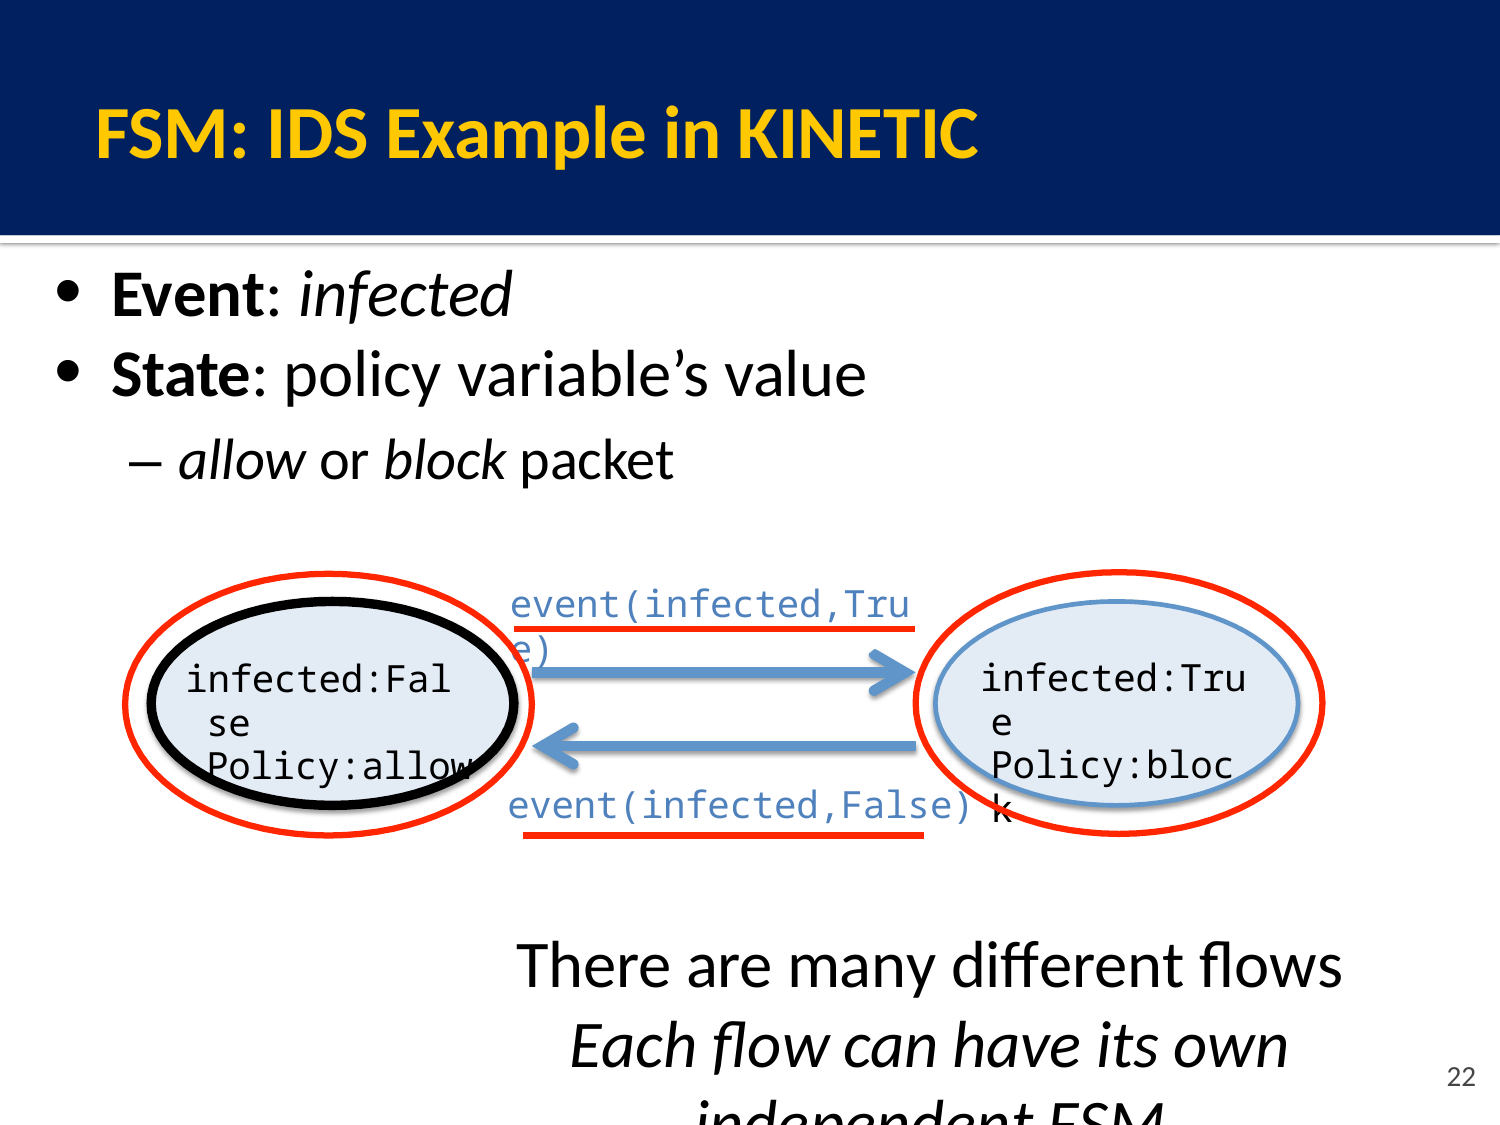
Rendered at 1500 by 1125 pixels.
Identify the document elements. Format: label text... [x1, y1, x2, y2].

text_box [435, 592, 524, 666]
text_box [1284, 754, 1308, 781]
text_box [925, 745, 954, 781]
text_box [915, 572, 1323, 834]
text_box [524, 629, 925, 700]
text_box [125, 573, 532, 836]
slide_number 22 [1438, 1055, 1476, 1093]
text_box [531, 722, 579, 770]
text_box [1236, 595, 1308, 652]
text_box event(infected,False) There are many diﬀerent ﬂows Each ﬂow can have its own independent FSM [134, 781, 1354, 1081]
text_box [868, 649, 916, 696]
text_box [495, 700, 924, 781]
title FSM: IDS Example in KINETIC [75, 25, 1425, 231]
text_box Event: infected State: policy variable’s value – allow or block packet [52, 250, 884, 525]
text_box [139, 754, 162, 781]
text_box event(infected,True) [507, 579, 925, 629]
text_box [139, 592, 222, 655]
text_box [925, 595, 1002, 661]
